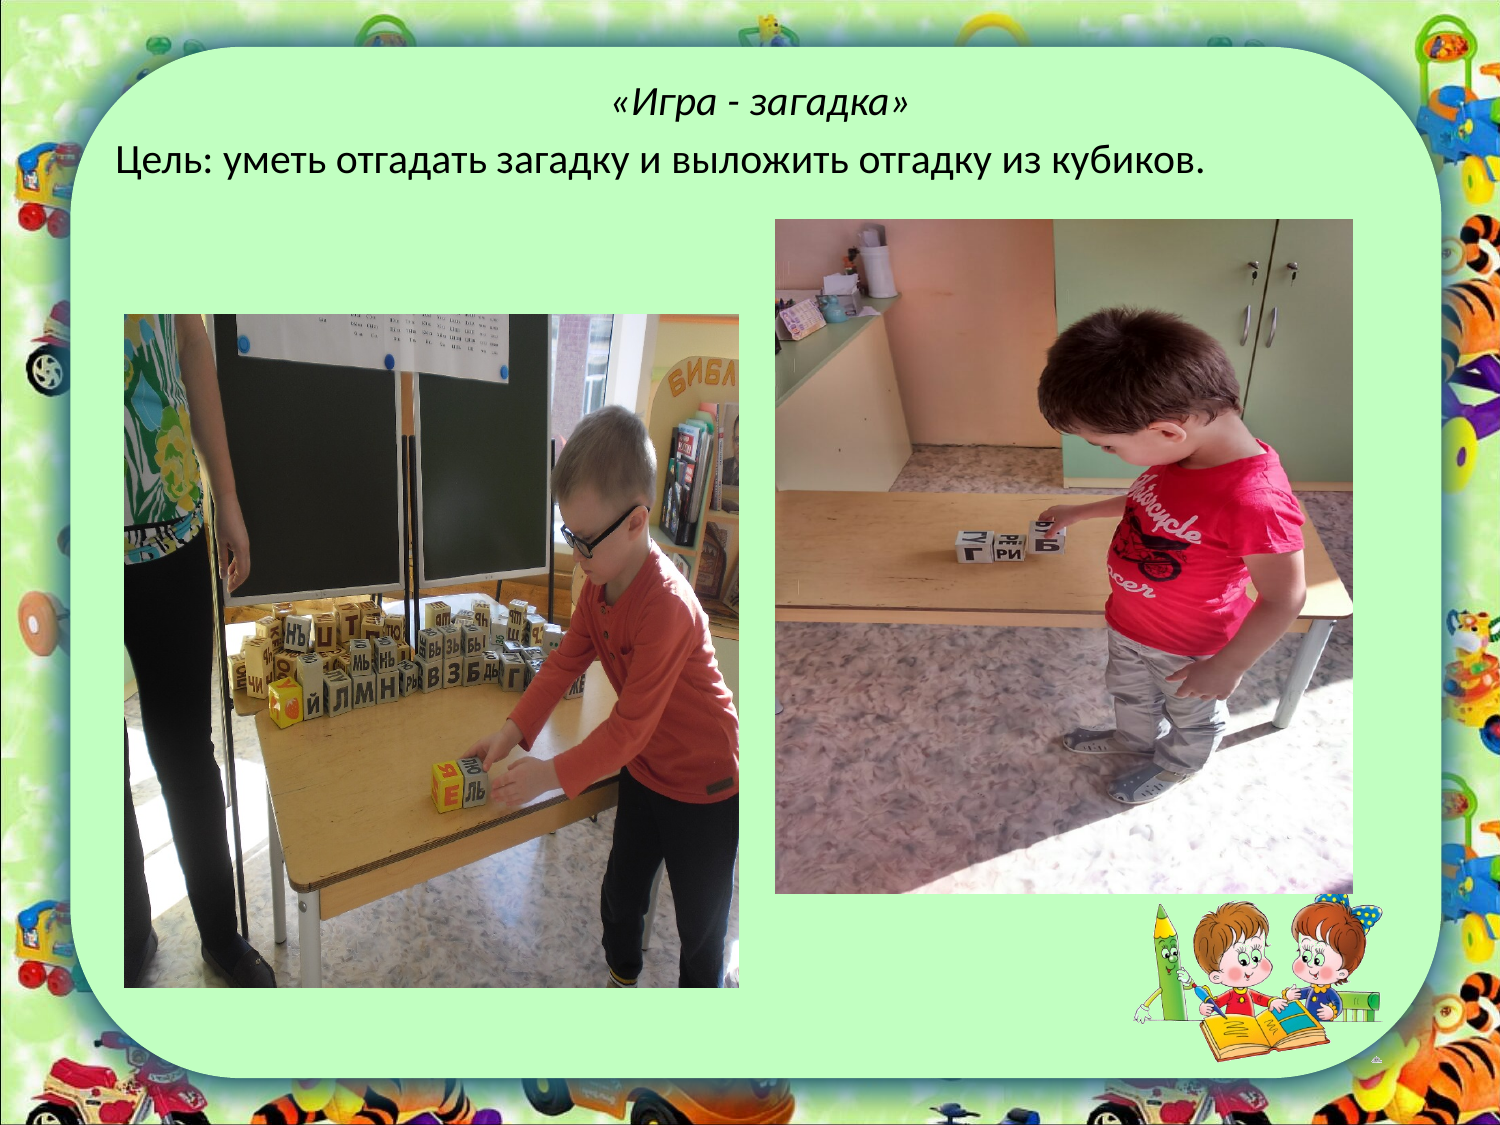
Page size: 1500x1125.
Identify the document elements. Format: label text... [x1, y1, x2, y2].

list «Игра - загадка» Цель: уметь отгадать загадку и выложить отгадку из кубиков. [100, 66, 1451, 965]
picture [0, 0, 1500, 1125]
